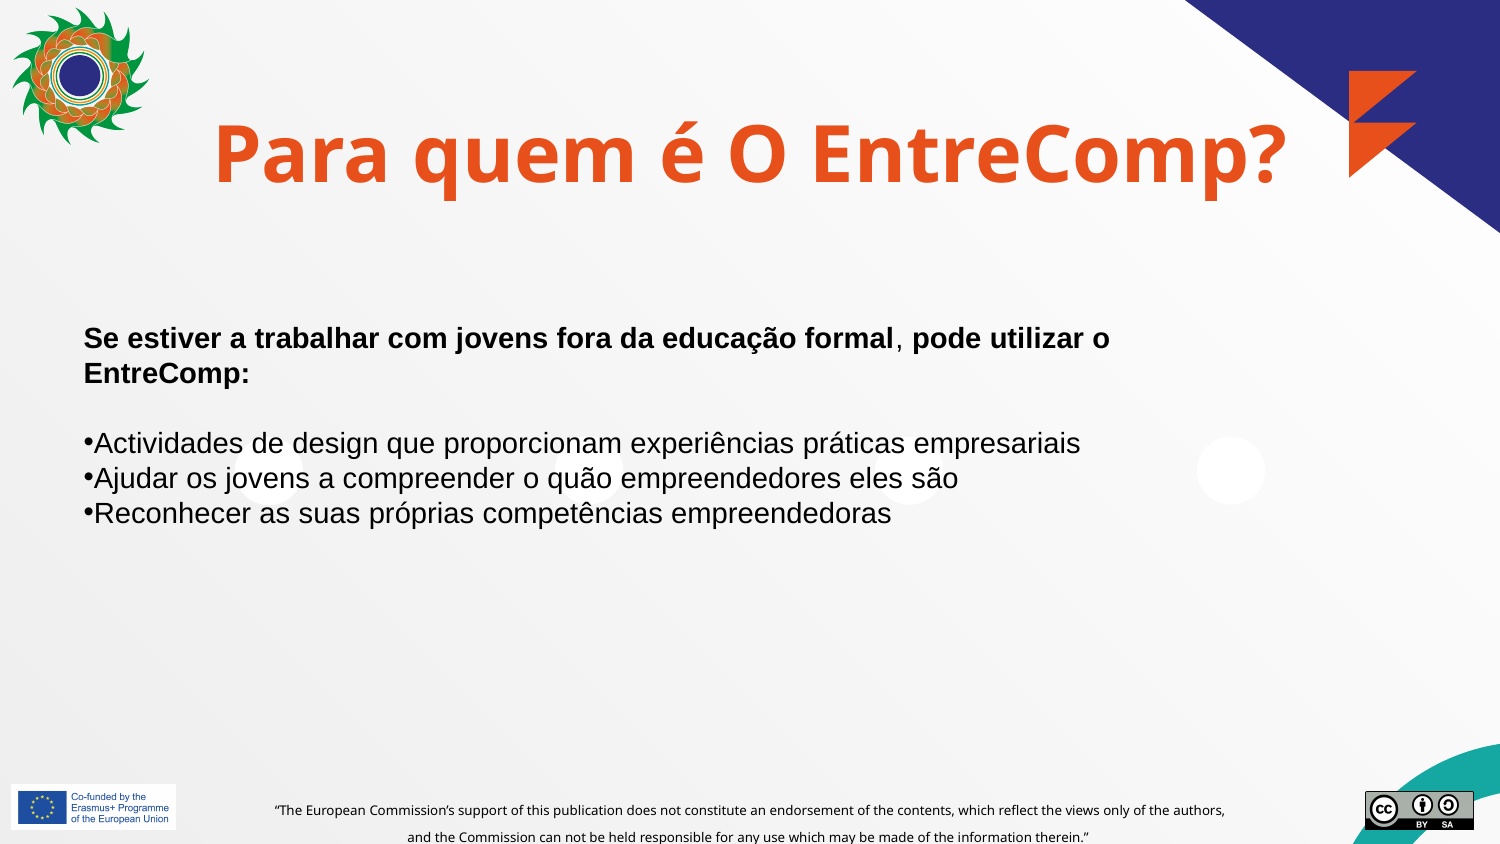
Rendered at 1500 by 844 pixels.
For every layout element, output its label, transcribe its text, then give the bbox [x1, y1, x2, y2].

picture [1365, 791, 1474, 830]
picture [10, 784, 176, 830]
text_box Se estiver a trabalhar com jovens fora da educação formal, pode utilizar o EntreComp: Actividades de design que proporcionam experiências práticas empresariais Ajudar os jovens a compreender o quão empreendedores eles são Reconhecer as suas próprias competências empreendedoras [68, 238, 1295, 610]
title Para quem é O EntreComp? [116, 88, 1383, 255]
picture [11, 6, 151, 147]
